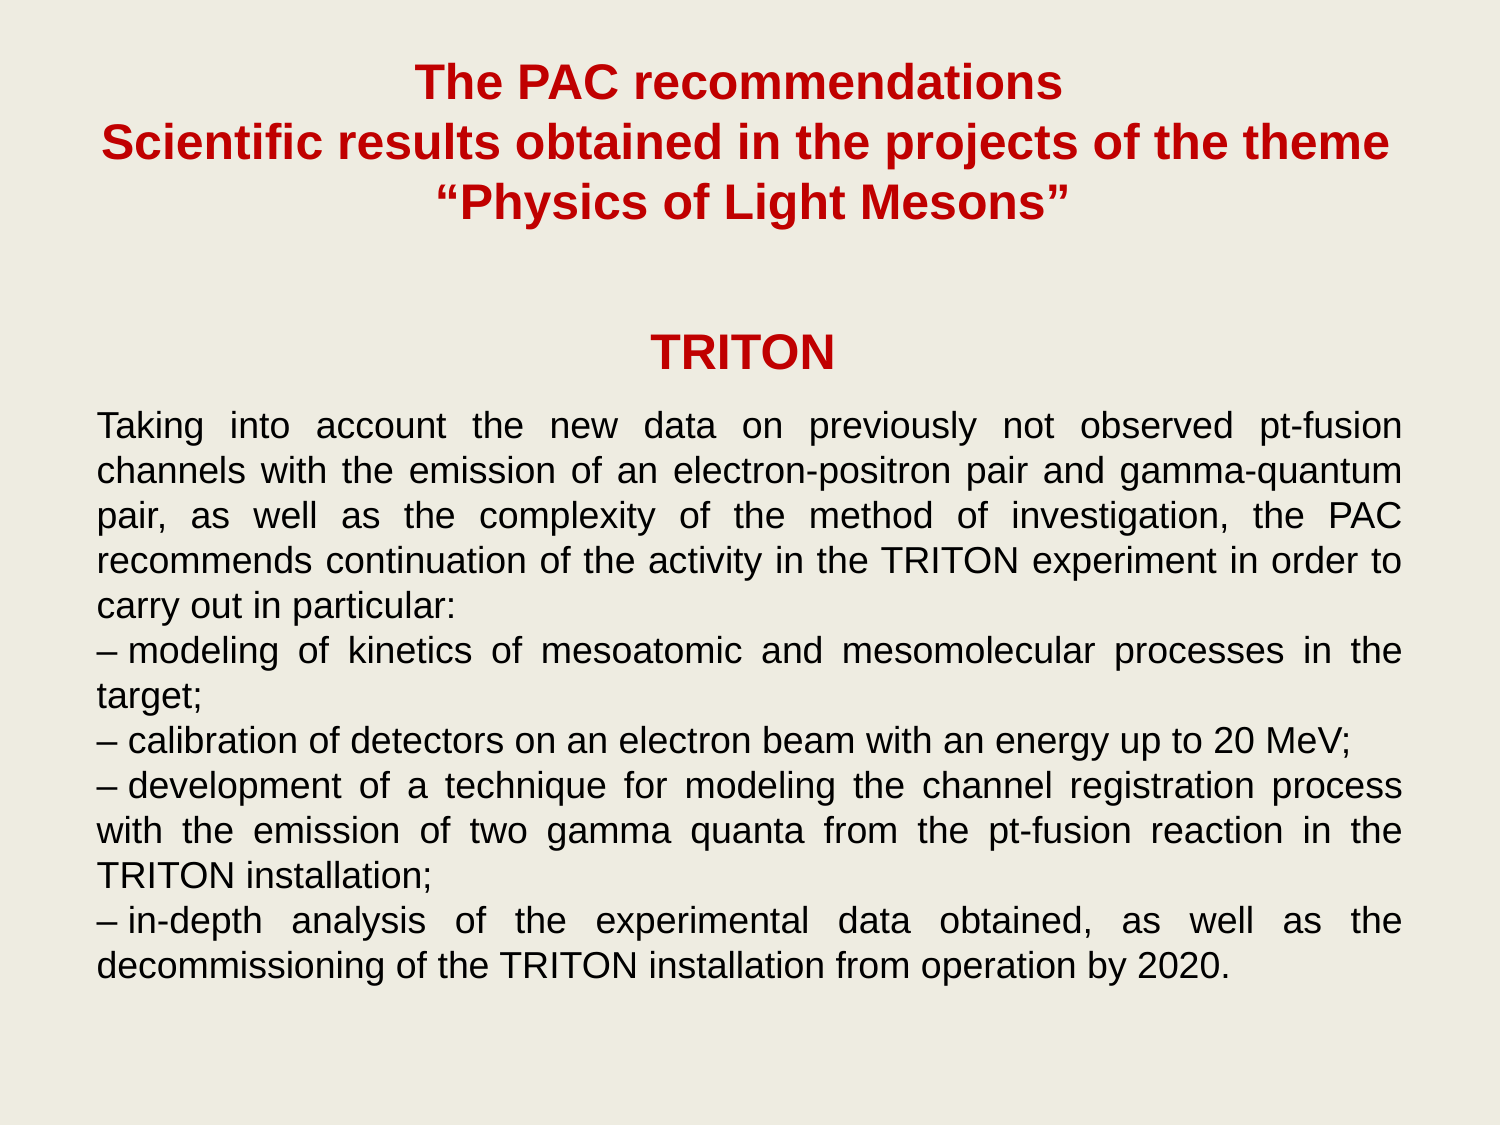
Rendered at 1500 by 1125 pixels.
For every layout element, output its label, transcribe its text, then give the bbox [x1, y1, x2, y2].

text_box Taking into account the new data on previously not observed pt-fusion channels with the emission of an electron-positron pair and gamma-quantum pair, as well as the complexity of the method of investigation, the PAC recommends continuation of the activity in the TRITON experiment in order to carry out in particular: – modeling of kinetics of mesoatomic and mesomolecular processes in the target; – calibration of detectors on an electron beam with an energy up to 20 MeV; – development of a technique for modeling the channel registration process with the emission of two gamma quanta from the pt-fusion reaction in the TRITON installation; – in-depth analysis of the experimental data obtained, as well as the decommissioning of the TRITON installation from operation by 2020. [81, 393, 1418, 994]
text_box The PAC recommendations Scientific results obtained in the projects of the theme “Physics of Light Mesons” [13, 42, 1479, 238]
text_box TRITON [17, 312, 1483, 388]
